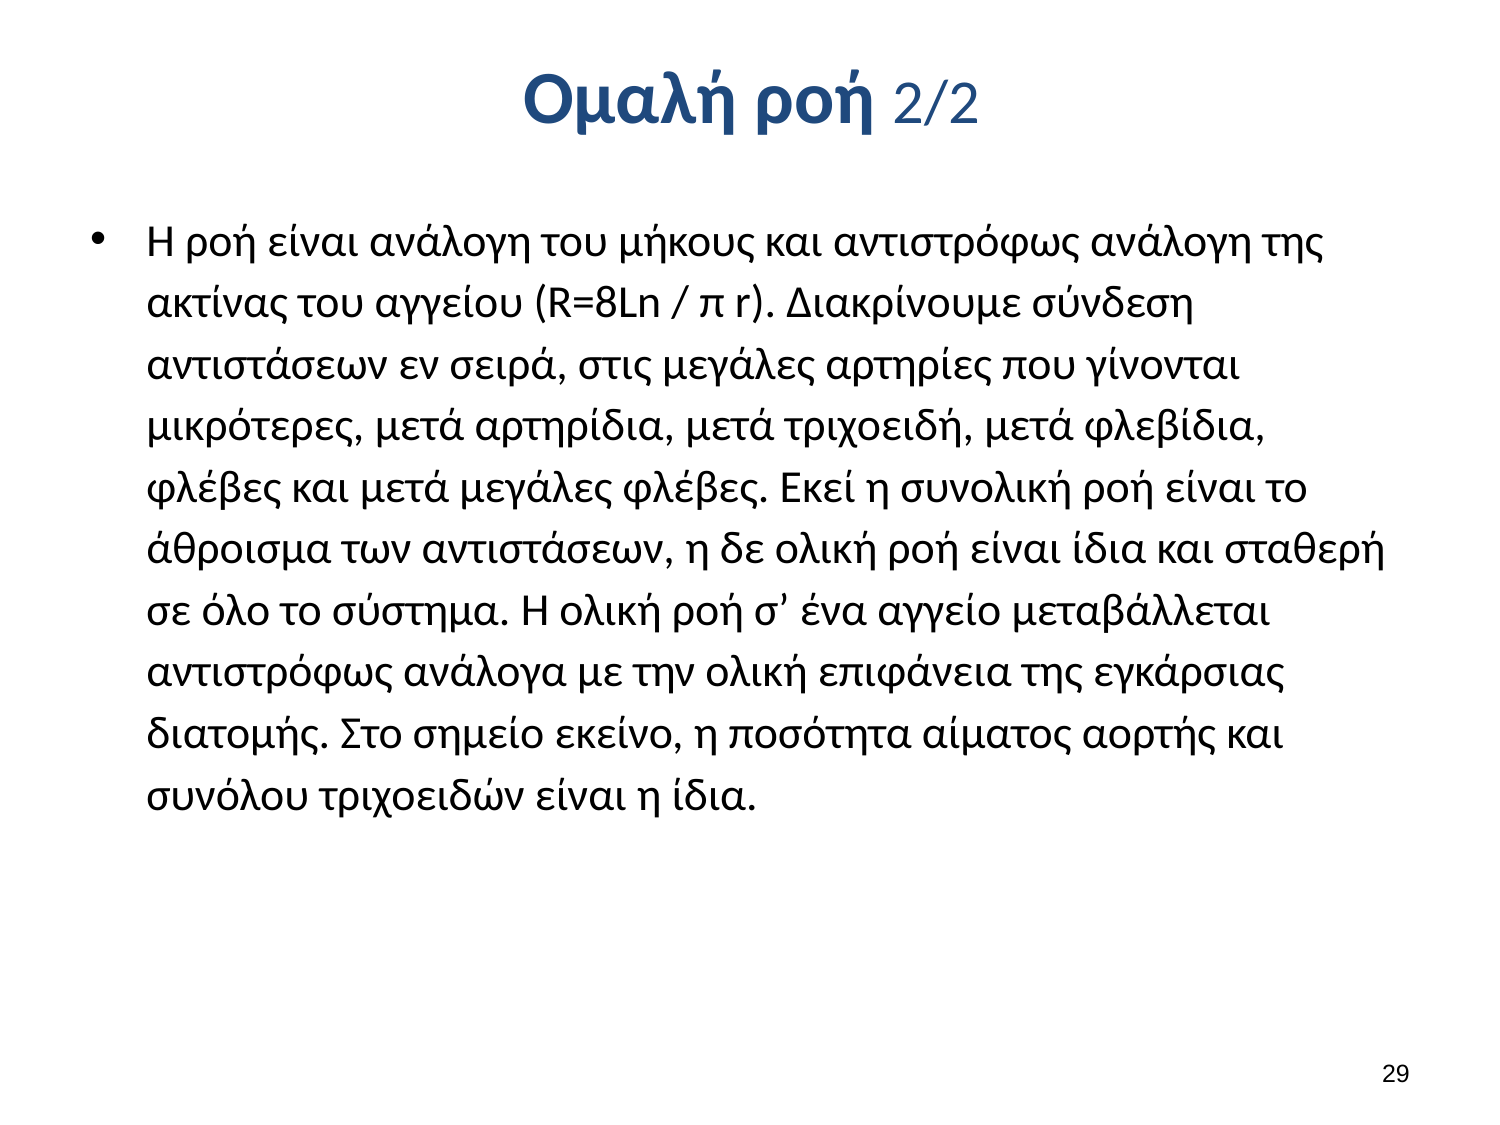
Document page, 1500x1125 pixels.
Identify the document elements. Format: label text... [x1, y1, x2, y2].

title Ομαλή ροή 2/2 [76, 19, 1427, 169]
slide_number 28 [1074, 1042, 1425, 1103]
list Η ροή είναι ανάλογη του μήκους και αντιστρόφως ανάλογη της ακτίνας του αγγείου (R=8Ln / π r). Διακρίνουμε σύνδεση αντιστάσεων εν σειρά, στις μεγάλες αρτηρίες που γίνονται μικρότερες, μετά αρτηρίδια, μετά τριχοειδή, μετά φλεβίδια, φλέβες και μετά μεγάλες φλέβες. Εκεί η συνολική ροή είναι το άθροισμα των αντιστάσεων, η δε ολική ροή είναι ίδια και σταθερή σε όλο το σύστημα. Η ολική ροή σ’ ένα αγγείο μεταβάλλεται αντιστρόφως ανάλογα με την ολική επιφάνεια της εγκάρσιας διατομής. Στο σημείο εκείνο, η ποσότητα αίματος αορτής και συνόλου τριχοειδών είναι η ίδια. [75, 196, 1425, 1024]
